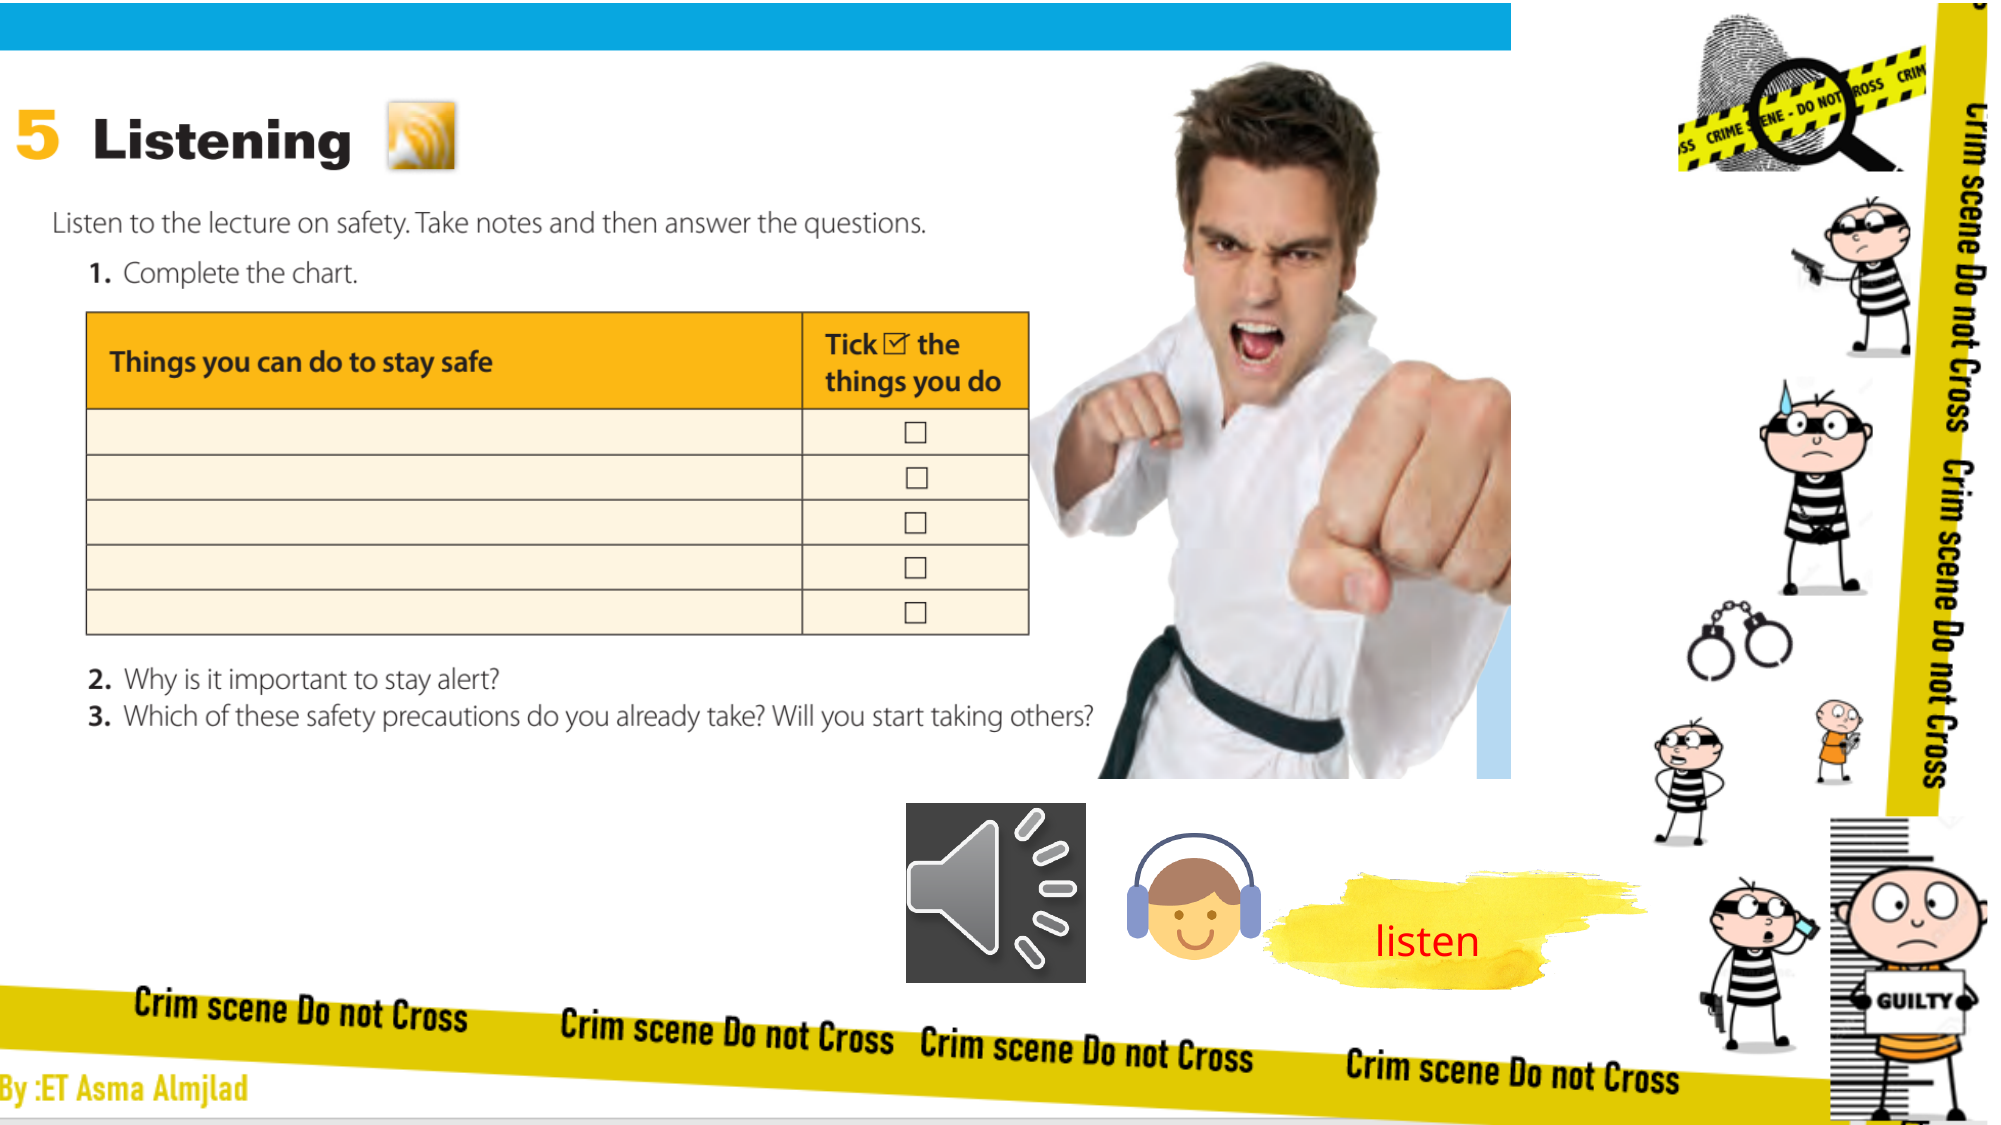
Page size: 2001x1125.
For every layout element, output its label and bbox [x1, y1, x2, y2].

picture [0, 3, 1988, 1125]
list [905, 802, 1088, 984]
